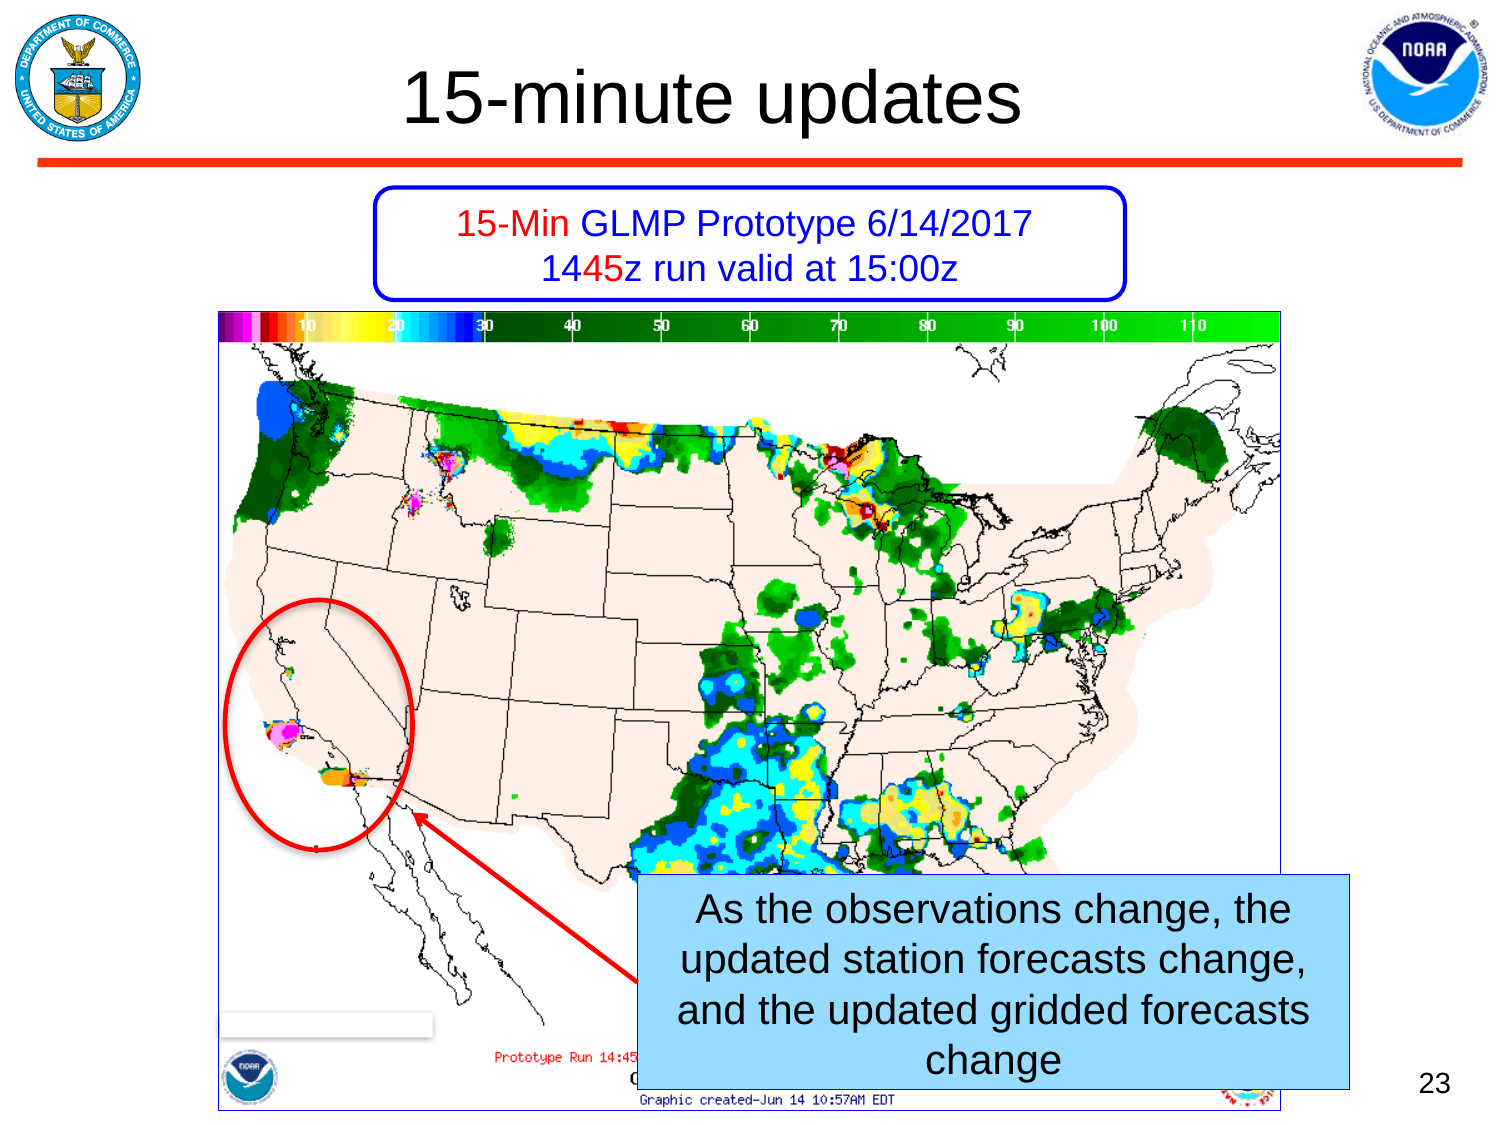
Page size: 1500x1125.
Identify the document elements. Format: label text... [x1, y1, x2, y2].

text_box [412, 812, 638, 984]
text_box As the observations change, the updated station forecasts change, and the updated gridded forecasts change [1286, 874, 1350, 1090]
text_box 15-Min GLMP Prototype 6/14/2017 1445z run valid at 15:00z [372, 188, 1128, 303]
slide_number 23 [1403, 1038, 1494, 1125]
picture [12, 13, 62, 143]
picture [218, 311, 1282, 1111]
picture [30, 33, 62, 123]
picture [1363, 11, 1488, 137]
picture [44, 27, 52, 35]
text_box 15-minute updates [62, 0, 1363, 188]
